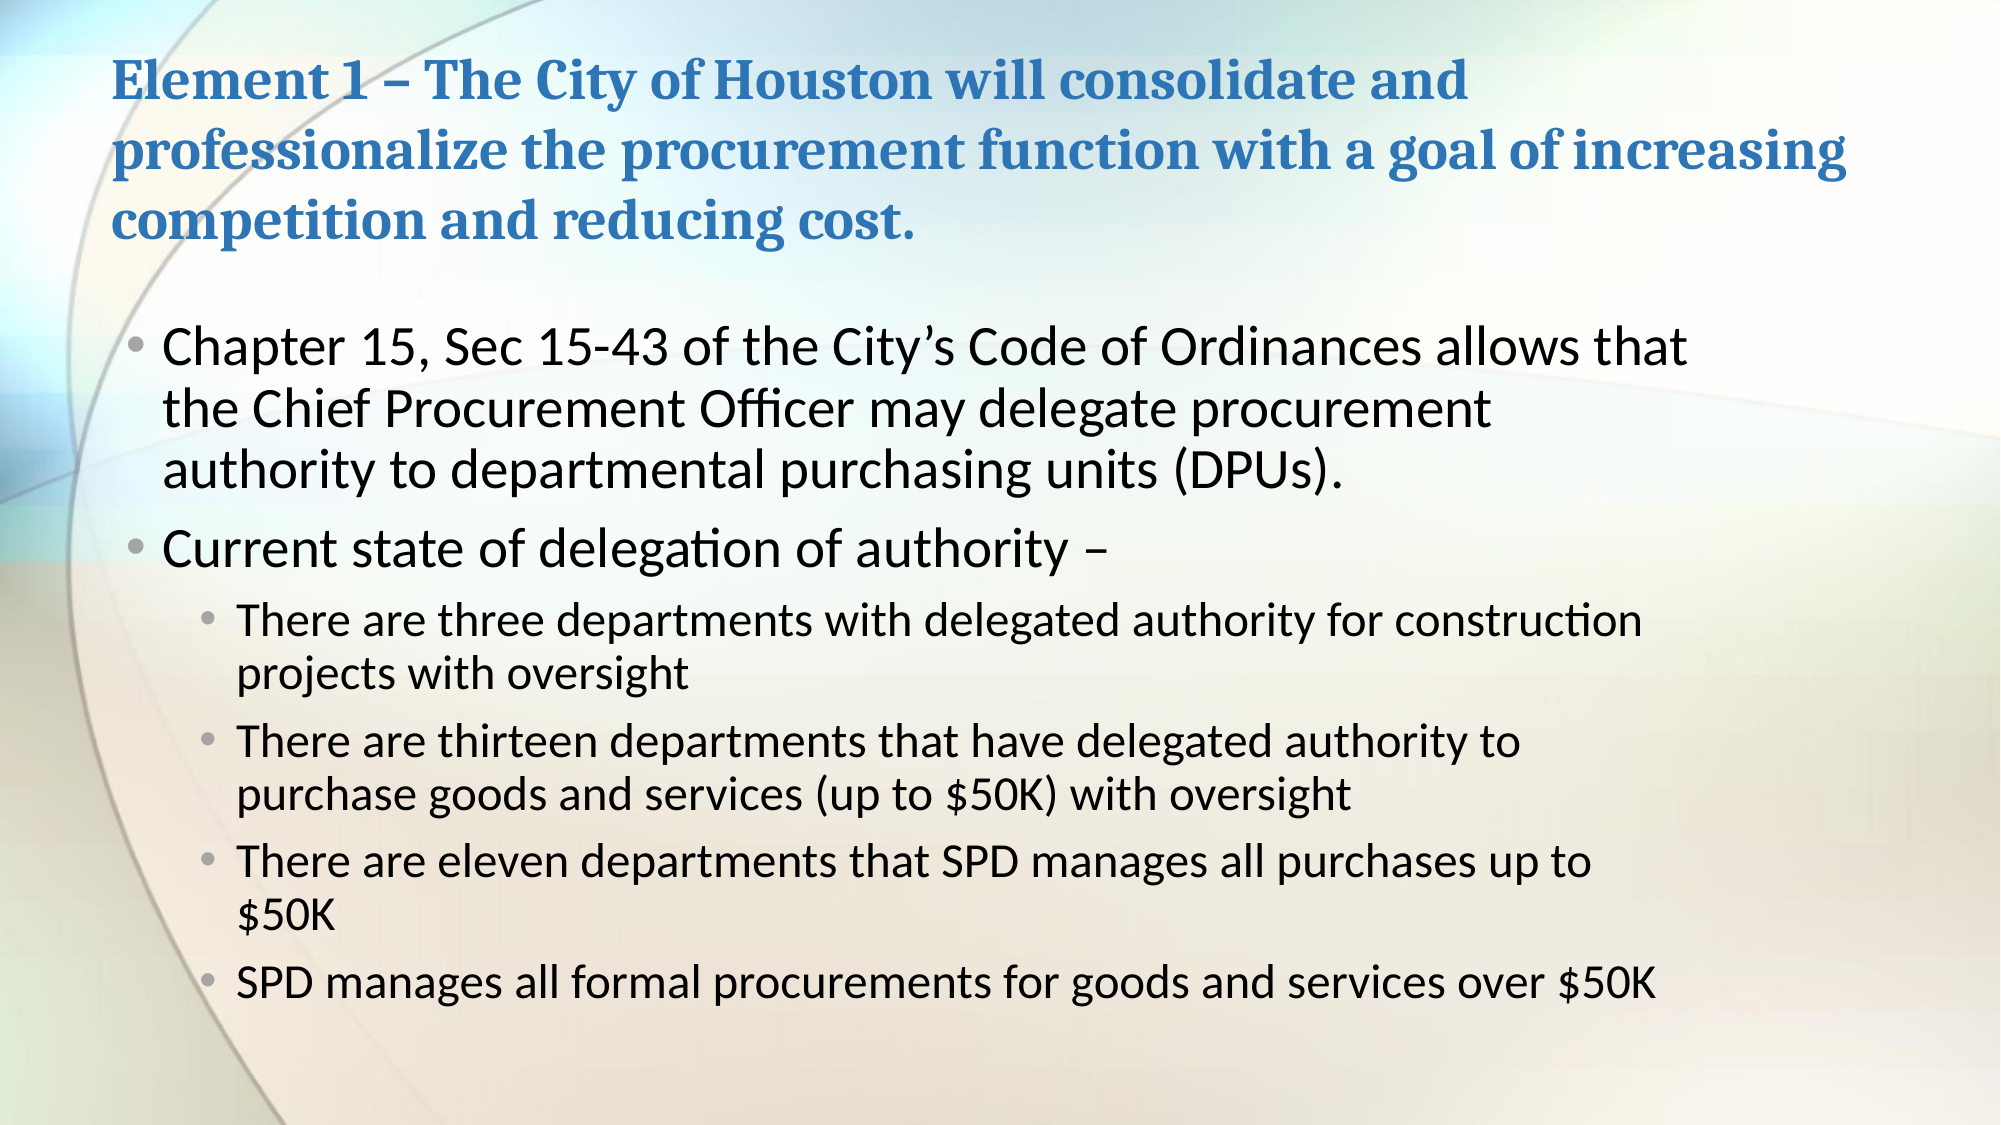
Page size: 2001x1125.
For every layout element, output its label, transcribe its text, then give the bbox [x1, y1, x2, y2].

title Element 1 – The City of Houston will consolidate and professionalize the procurement function with a goal of increasing competition and reducing cost. [96, 15, 1863, 278]
list Chapter 15, Sec 15-43 of the City’s Code of Ordinances allows that the Chief Procurement Officer may delegate procurement authority to departmental purchasing units (DPUs). Current state of delegation of authority – There are three departments with delegated authority for construction projects with oversight There are thirteen departments that have delegated authority to purchase goods and services (up to $50K) with oversight There are eleven departments that SPD manages all purchases up to $50K SPD manages all formal procurements for goods and services over $50K [110, 308, 1718, 1023]
picture [0, 0, 2001, 1125]
